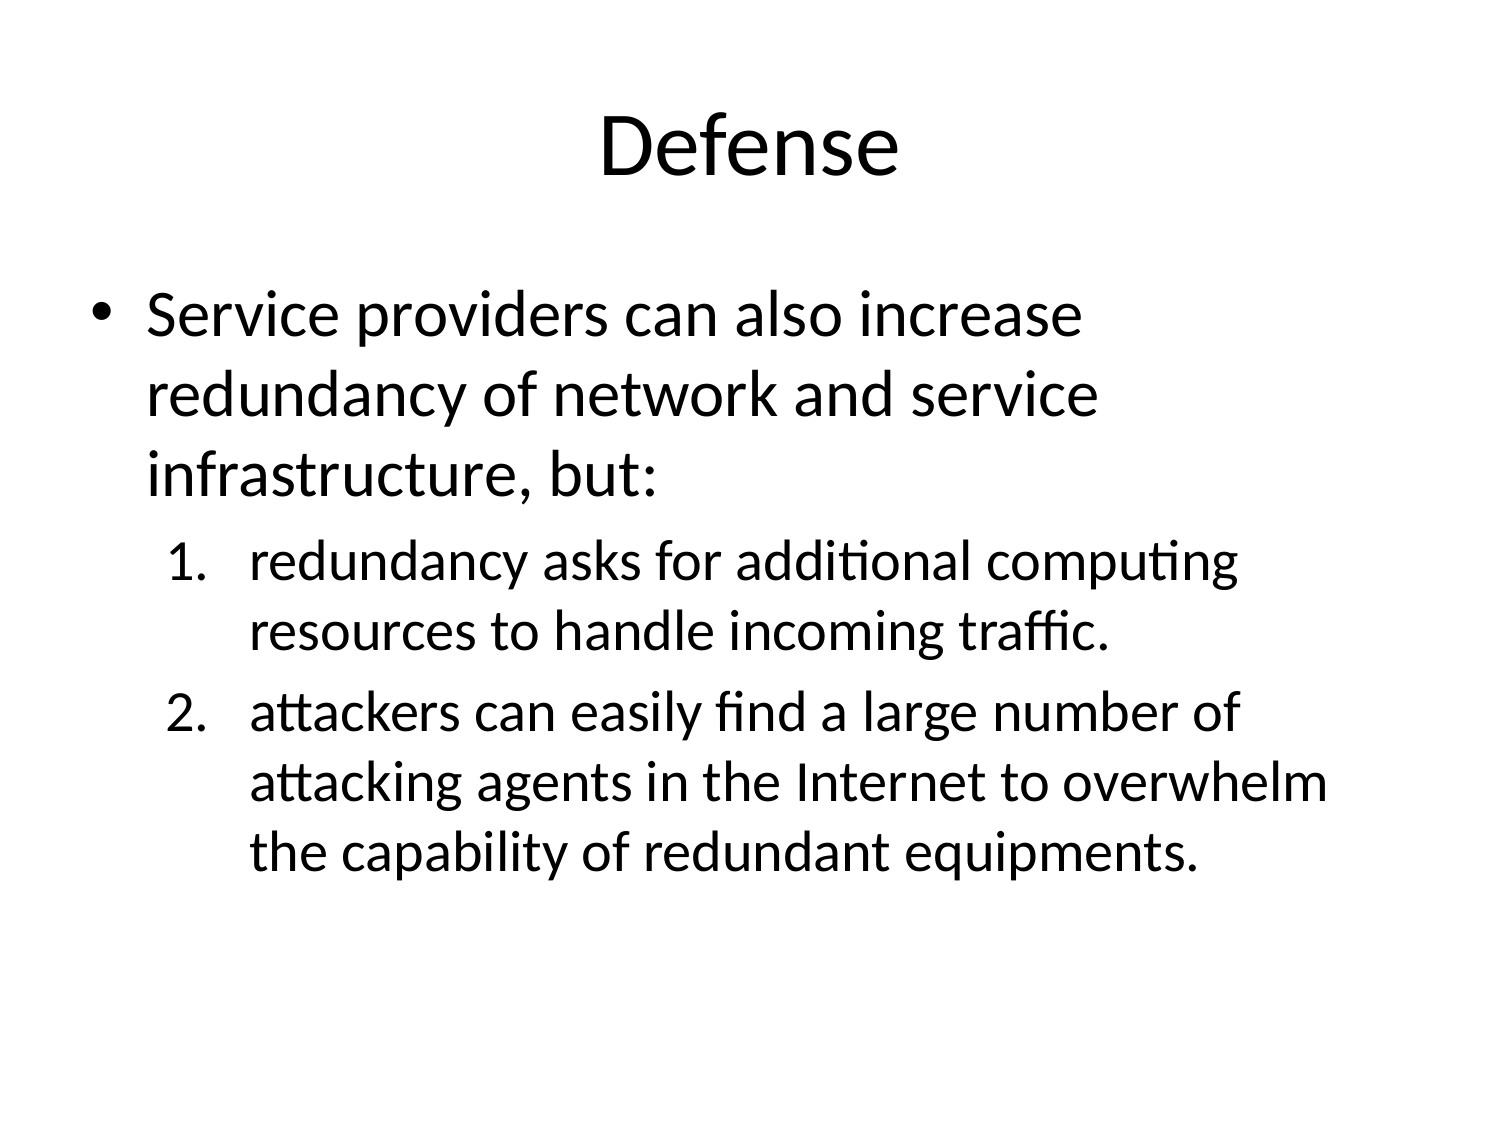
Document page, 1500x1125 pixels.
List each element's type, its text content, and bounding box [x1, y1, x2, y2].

list Service providers can also increase redundancy of network and service infrastructure, but: redundancy asks for additional computing resources to handle incoming traffic. attackers can easily find a large number of attacking agents in the Internet to overwhelm the capability of redundant equipments. [75, 262, 1425, 1005]
title Defense [75, 45, 1425, 233]
